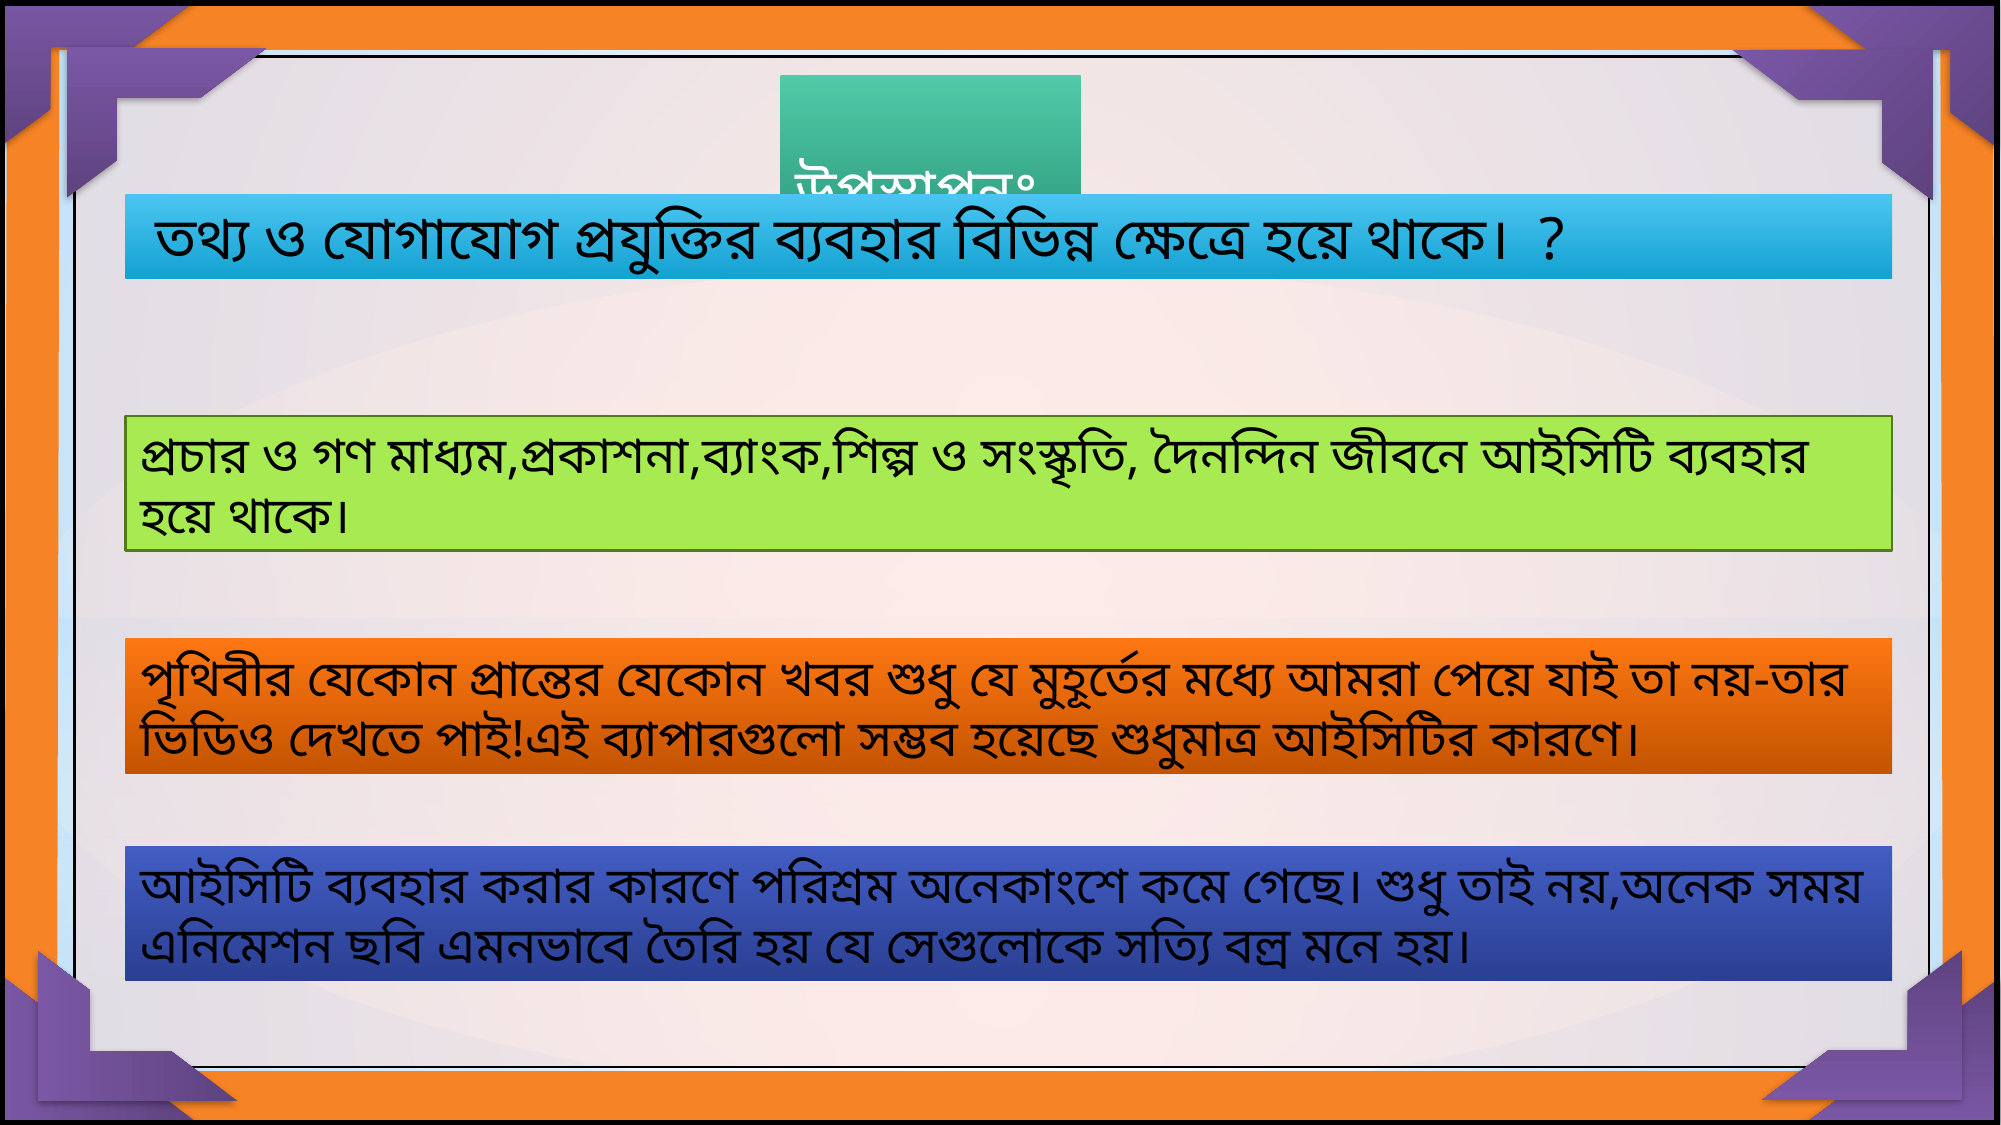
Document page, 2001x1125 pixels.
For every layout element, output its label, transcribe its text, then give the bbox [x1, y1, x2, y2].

text_box উপস্থাপনঃ [780, 75, 1081, 194]
text_box পৃথিবীর যেকোন প্রান্তের যেকোন খবর শুধু যে মুহূর্তের মধ্যে আমরা পেয়ে যাই তা নয়-তার ভিডিও দেখতে পাই!এই ব্যাপারগুলো সম্ভব হয়েছে শুধুমাত্র আইসিটির কারণে। [125, 638, 1893, 774]
text_box আইসিটি ব্যবহার করার কারণে পরিশ্রম অনেকাংশে কমে গেছে। শুধু তাই নয়,অনেক সময় এনিমেশন ছবি এমনভাবে তৈরি হয় যে সেগুলোকে সত্যি বল্র মনে হয়। [125, 846, 1893, 981]
text_box তথ্য ও যোগাযোগ প্রযুক্তির ব্যবহার বিভিন্ন ক্ষেত্রে হয়ে থাকে। ? [125, 194, 1893, 279]
text_box প্রচার ও গণ মাধ্যম,প্রকাশনা,ব্যাংক,শিল্প ও সংস্কৃতি, দৈনন্দিন জীবনে আইসিটি ব্যবহার হয়ে থাকে। [124, 415, 1893, 552]
